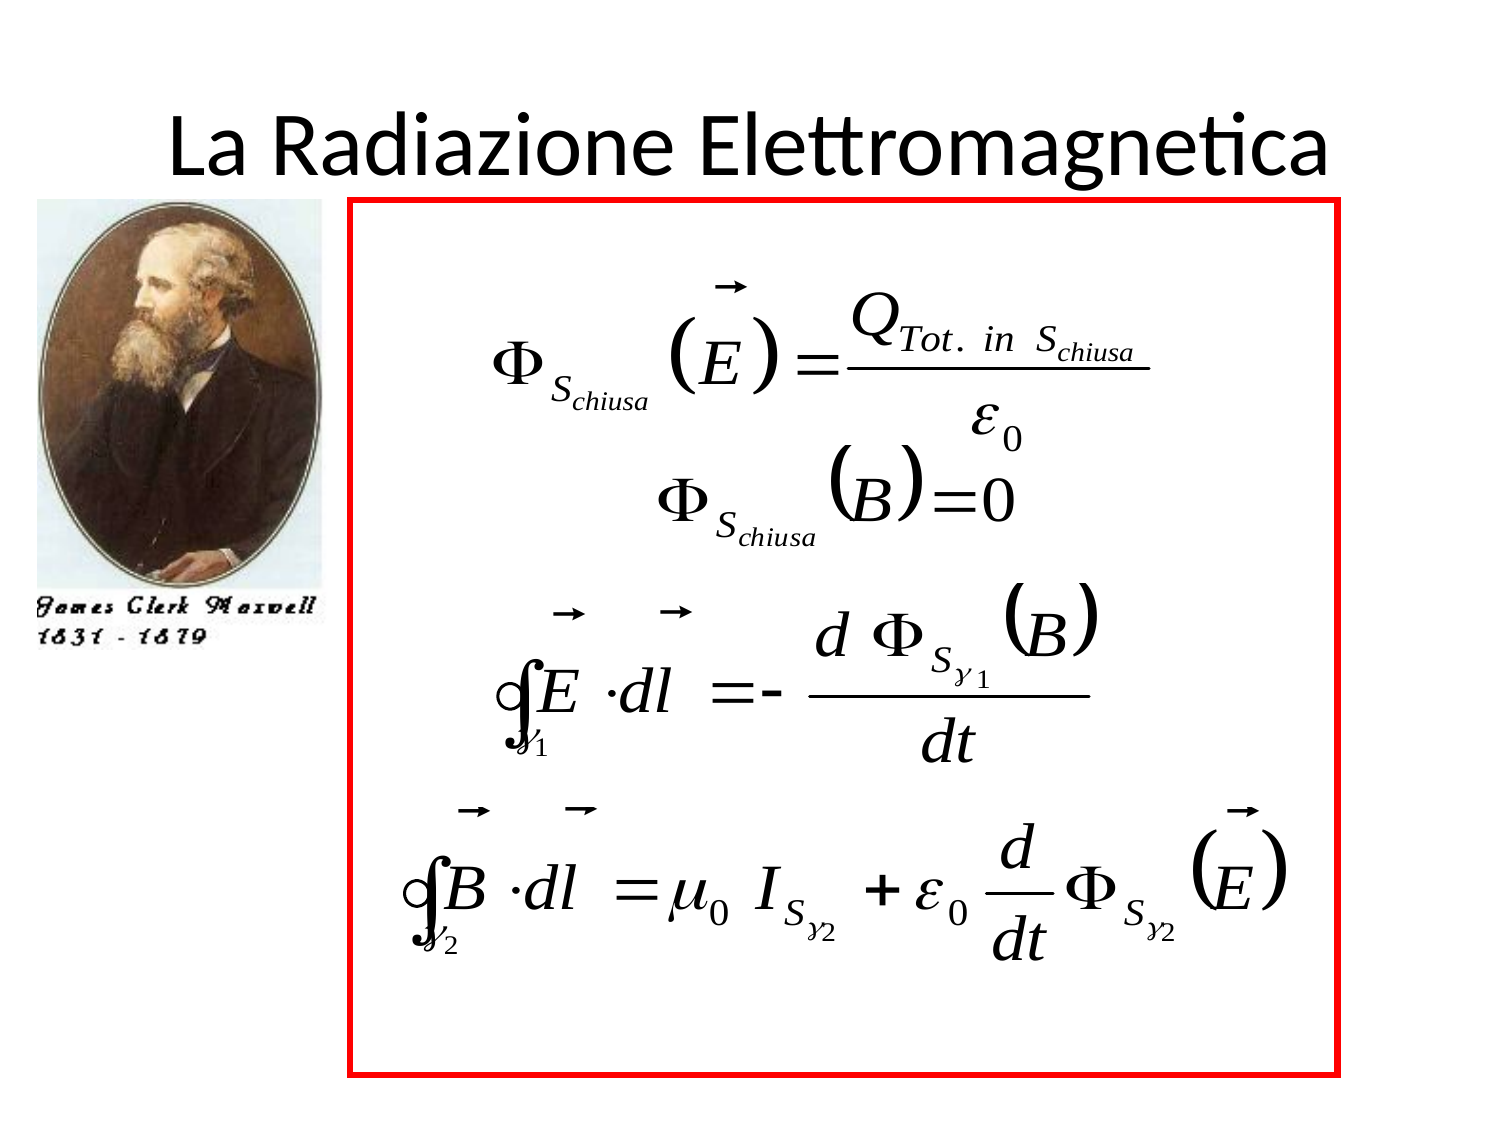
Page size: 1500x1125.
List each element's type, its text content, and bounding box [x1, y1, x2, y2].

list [37, 199, 329, 651]
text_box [349, 199, 1338, 1076]
title La Radiazione Elettromagnetica [75, 45, 1425, 233]
